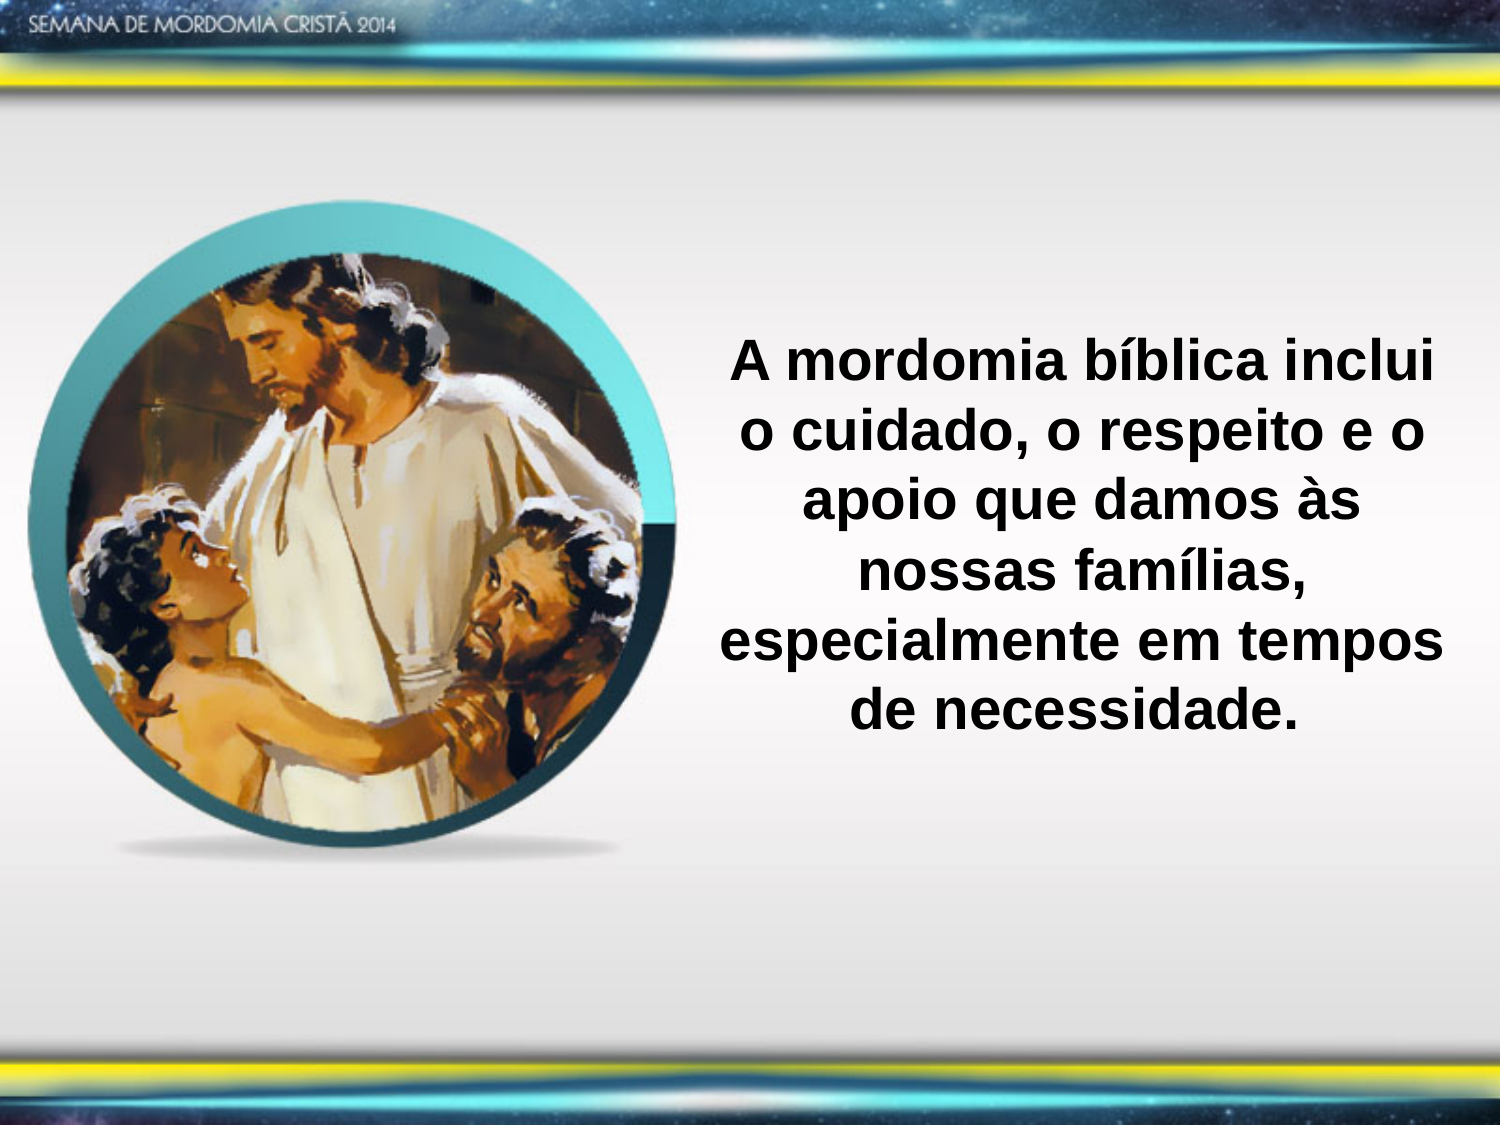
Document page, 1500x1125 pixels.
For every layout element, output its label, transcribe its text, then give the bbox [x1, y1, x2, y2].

picture [0, 0, 1500, 1125]
text_box A mordomia bíblica inclui o cuidado, o respeito e o apoio que damos às nossas famílias, especialmente em tempos de necessidade. [704, 314, 1461, 749]
